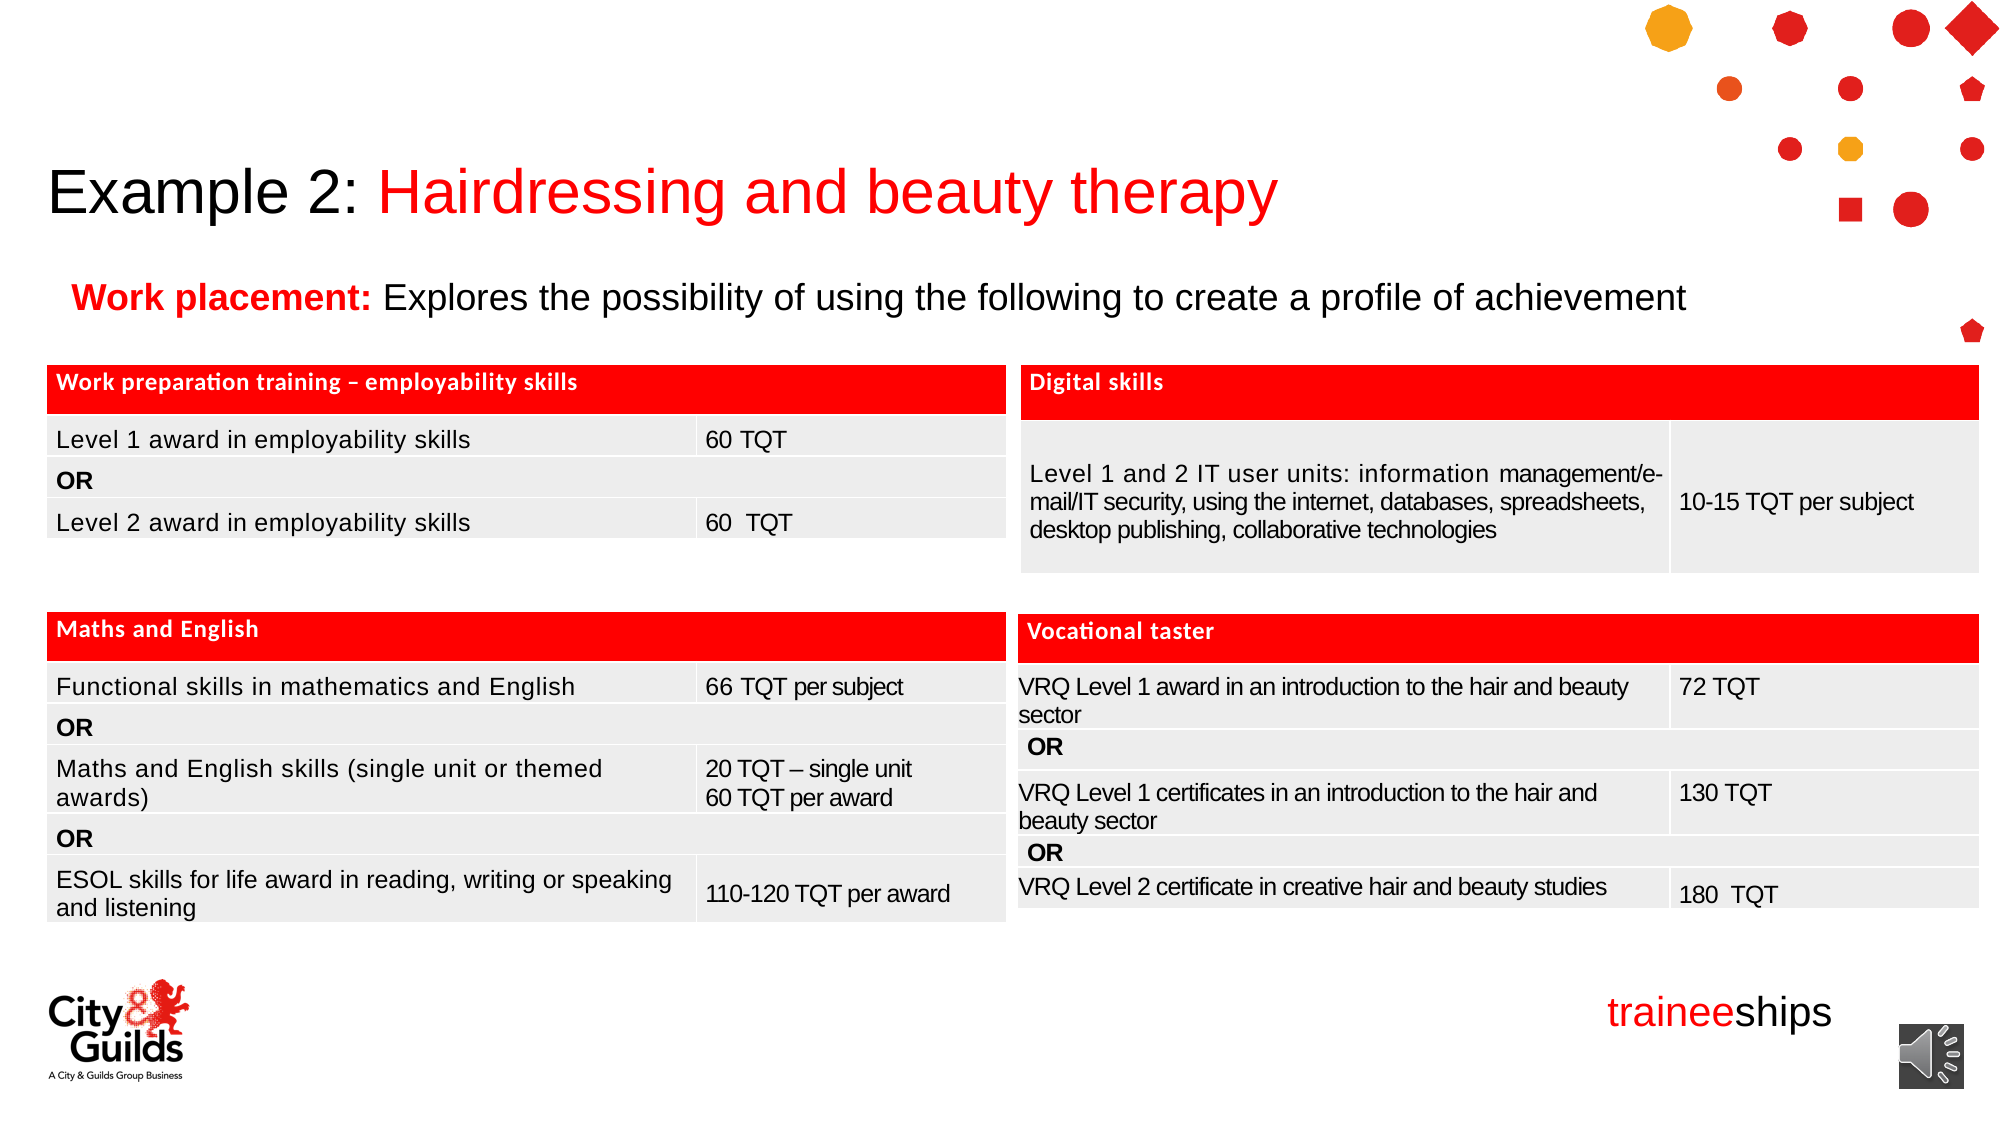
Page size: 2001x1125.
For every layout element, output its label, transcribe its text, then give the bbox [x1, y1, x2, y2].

table_cell Level 1 and 2 IT user units: information management/e-mail/IT security, using the internet, databases, spreadsheets, desktop publishing, collaborative technologies [1021, 421, 1669, 573]
table_header Maths and English [47, 612, 1006, 661]
table_cell 10-15 TQT per subject [1671, 421, 1979, 573]
table_cell Level 1 award in employability skills [47, 416, 696, 455]
table_cell OR [1018, 836, 1979, 866]
picture [48, 979, 190, 1082]
table_cell OR [47, 814, 1006, 854]
picture [1897, 1022, 1965, 1090]
table_cell 180 TQT [1671, 868, 1979, 908]
table_cell VRQ Level 1 certificates in an introduction to the hair and beauty sector [1018, 771, 1669, 834]
title Example 2: Hairdressing and beauty therapy [47, 163, 1845, 227]
table_cell VRQ Level 1 award in an introduction to the hair and beauty sector [1018, 665, 1669, 728]
text_box Work placement: Explores the possibility of using the following to create a profile of achievement [56, 265, 1703, 326]
table_cell OR [47, 704, 1006, 744]
table_cell 20 TQT – single unit 60 TQT per award [697, 745, 1006, 812]
table_header Work preparation training – employability skills [47, 365, 1006, 414]
table_cell ESOL skills for life award in reading, writing or speaking and listening [47, 855, 696, 922]
table_cell 72 TQT [1671, 665, 1979, 728]
table_cell 60 TQT [697, 416, 1006, 455]
table_cell VRQ Level 2 certificate in creative hair and beauty studies [1018, 868, 1669, 908]
table_cell 60 TQT [697, 498, 1006, 538]
table_cell Maths and English skills (single unit or themed awards) [47, 745, 696, 812]
table_cell Functional skills in mathematics and English [47, 663, 696, 702]
table_header Digital skills [1021, 365, 1979, 420]
table_cell 66 TQT per subject [697, 663, 1006, 702]
text_box traineeships [1592, 977, 1913, 1042]
picture [1643, 0, 2000, 346]
table_header Vocational taster [1018, 614, 1979, 663]
table_cell OR [47, 457, 1006, 497]
table_cell 110-120 TQT per award [697, 855, 1006, 922]
table_cell Level 2 award in employability skills [47, 498, 696, 538]
table_cell 130 TQT [1671, 771, 1979, 834]
table_cell OR [1018, 730, 1979, 769]
